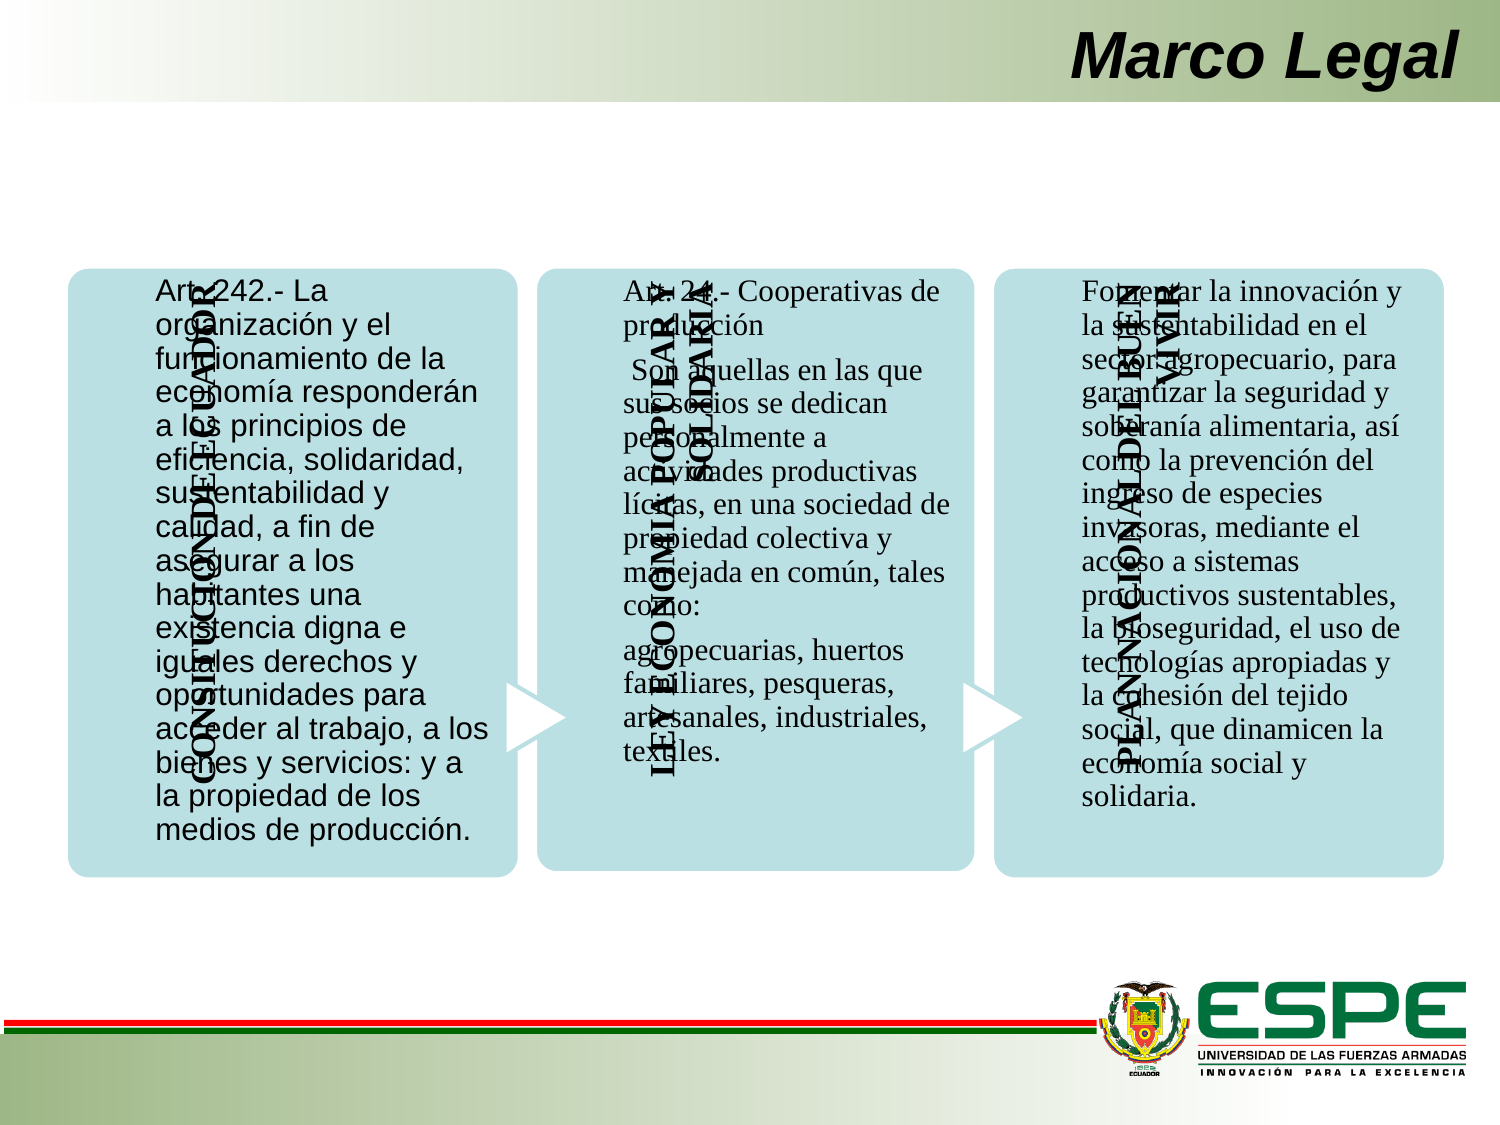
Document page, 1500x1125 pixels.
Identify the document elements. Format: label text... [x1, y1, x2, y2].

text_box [64, 193, 1448, 953]
picture [1099, 981, 1466, 1076]
text_box Marco Legal [123, 4, 1474, 192]
